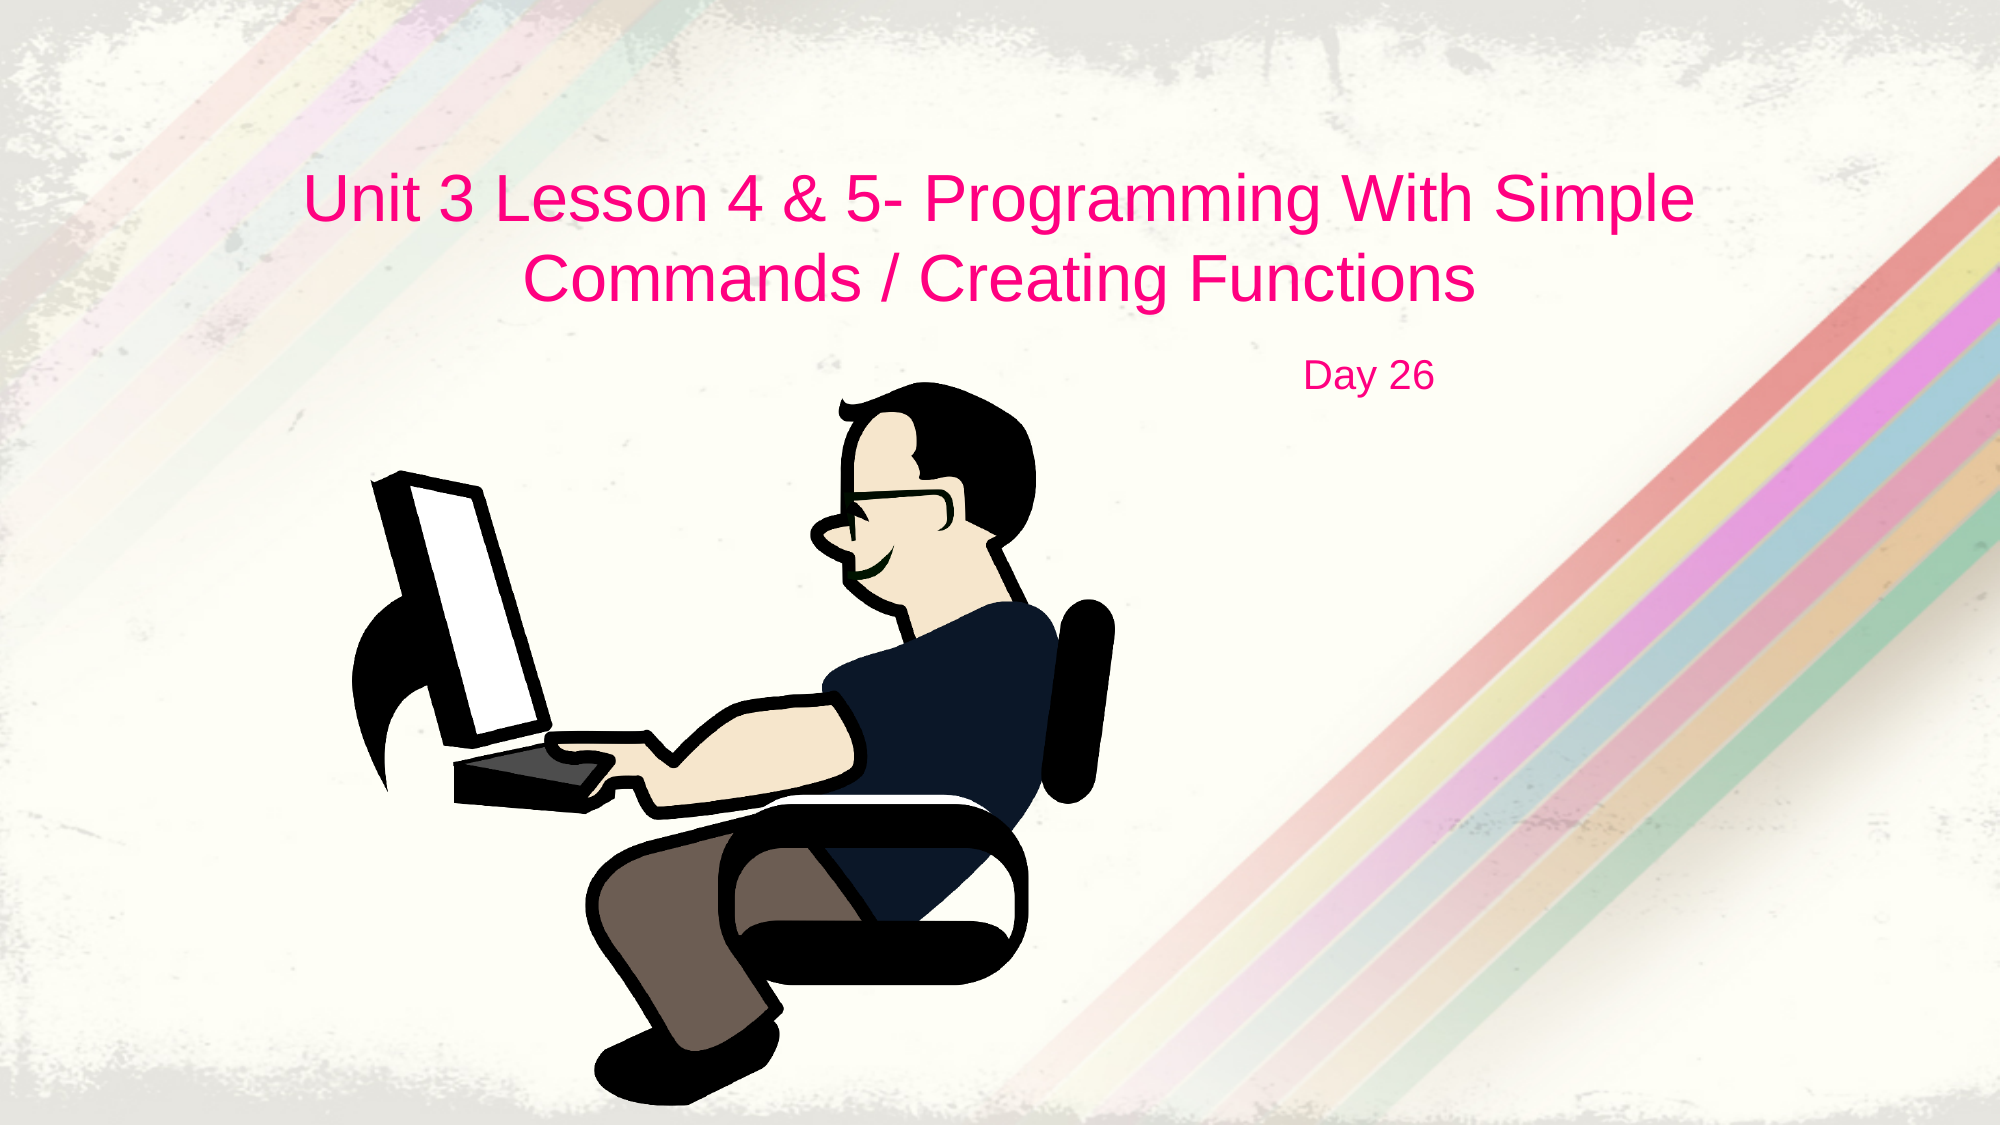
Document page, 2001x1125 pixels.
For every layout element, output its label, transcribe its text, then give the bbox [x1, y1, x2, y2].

picture [0, 0, 2000, 1125]
text_box Unit 3 Lesson 4 & 5- Programming With Simple Commands / Creating Functions [267, 147, 1733, 322]
text_box Day 26 [350, 340, 1450, 405]
